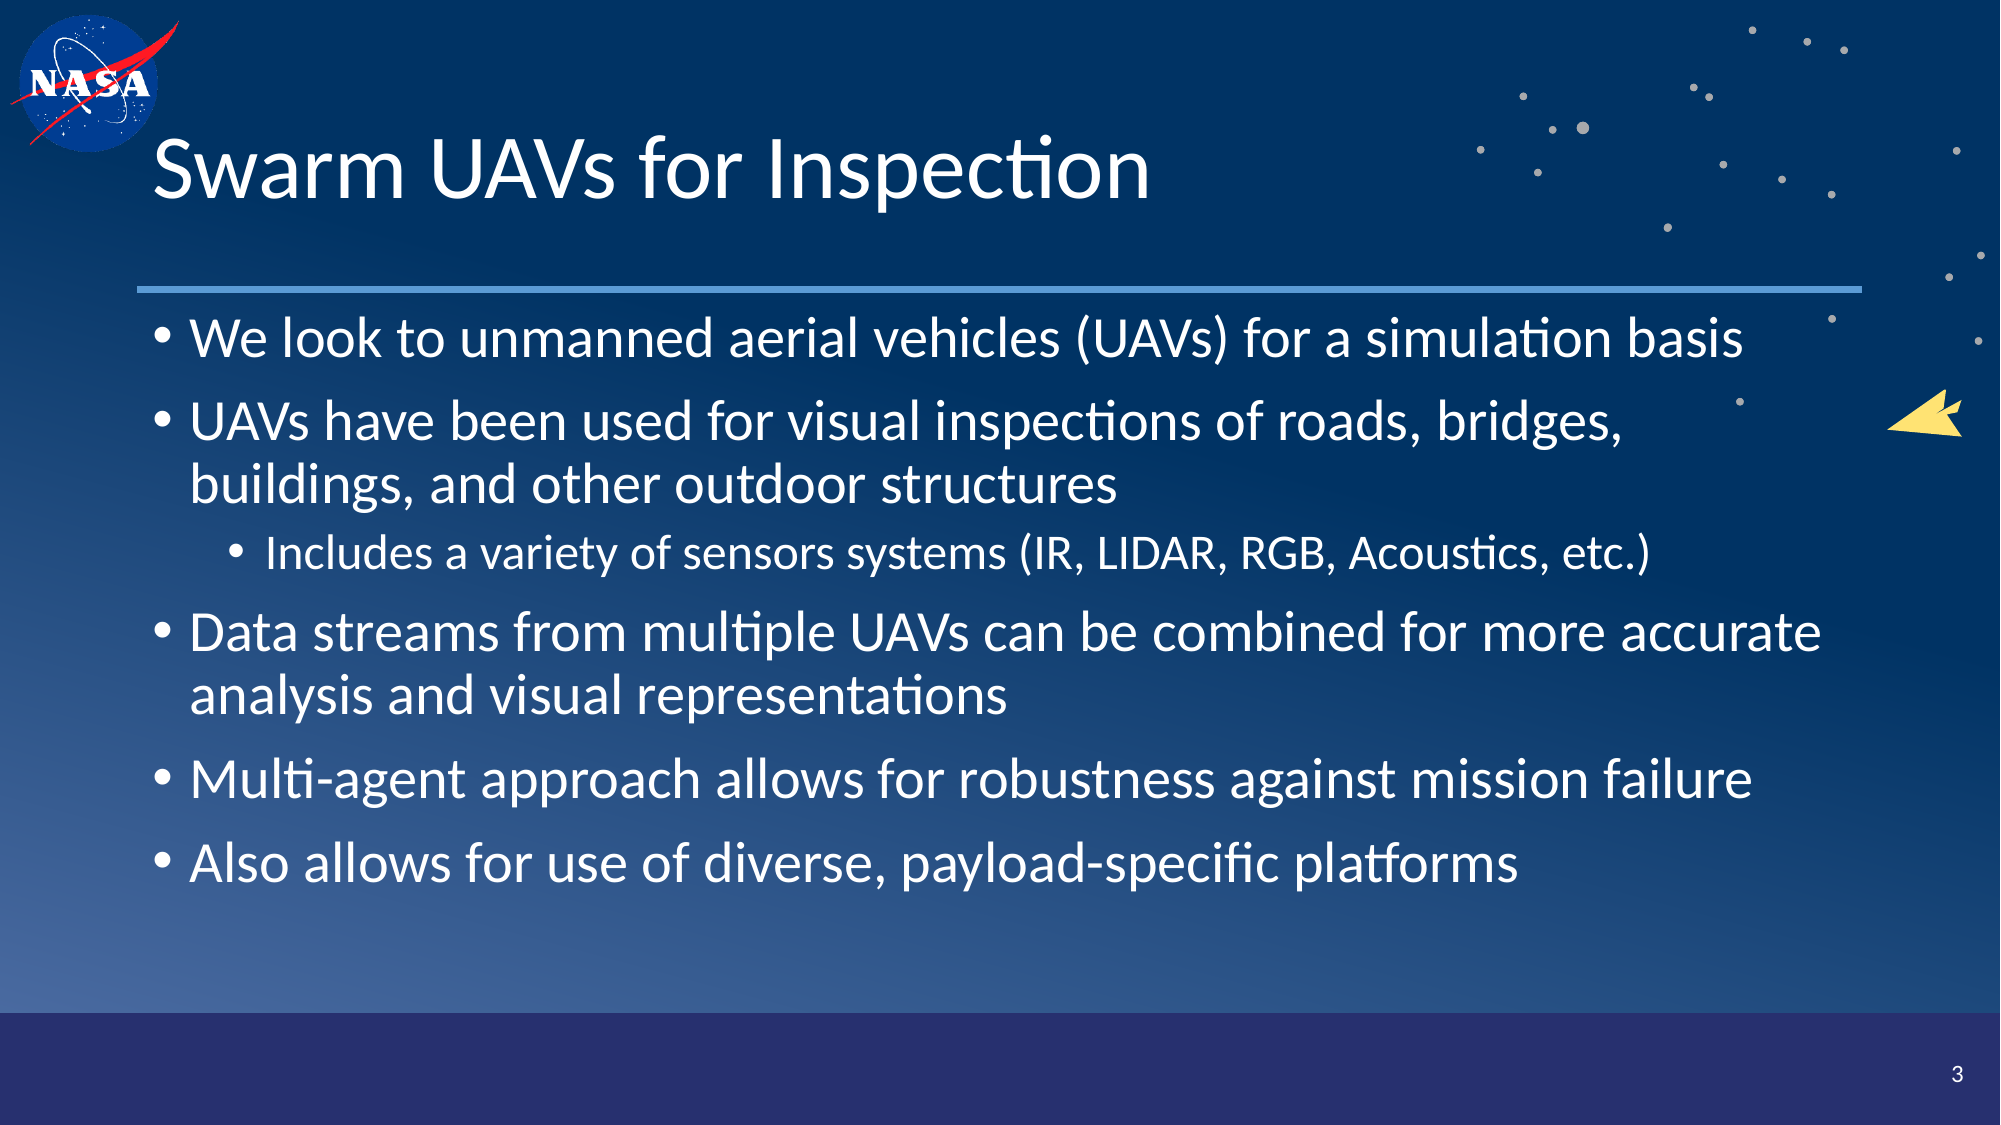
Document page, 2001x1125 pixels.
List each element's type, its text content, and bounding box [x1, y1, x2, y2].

title Swarm UAVs for Inspection [137, 59, 1863, 278]
slide_number 3 [1528, 1042, 1979, 1103]
list We look to unmanned aerial vehicles (UAVs) for a simulation basis UAVs have been used for visual inspections of roads, bridges, buildings, and other outdoor structures Includes a variety of sensors systems (IR, LIDAR, RGB, Acoustics, etc.) Data streams from multiple UAVs can be combined for more accurate analysis and visual representations Multi-agent approach allows for robustness against mission failure Also allows for use of diverse, payload-specific platforms [137, 299, 1863, 1014]
picture [10, 13, 179, 153]
